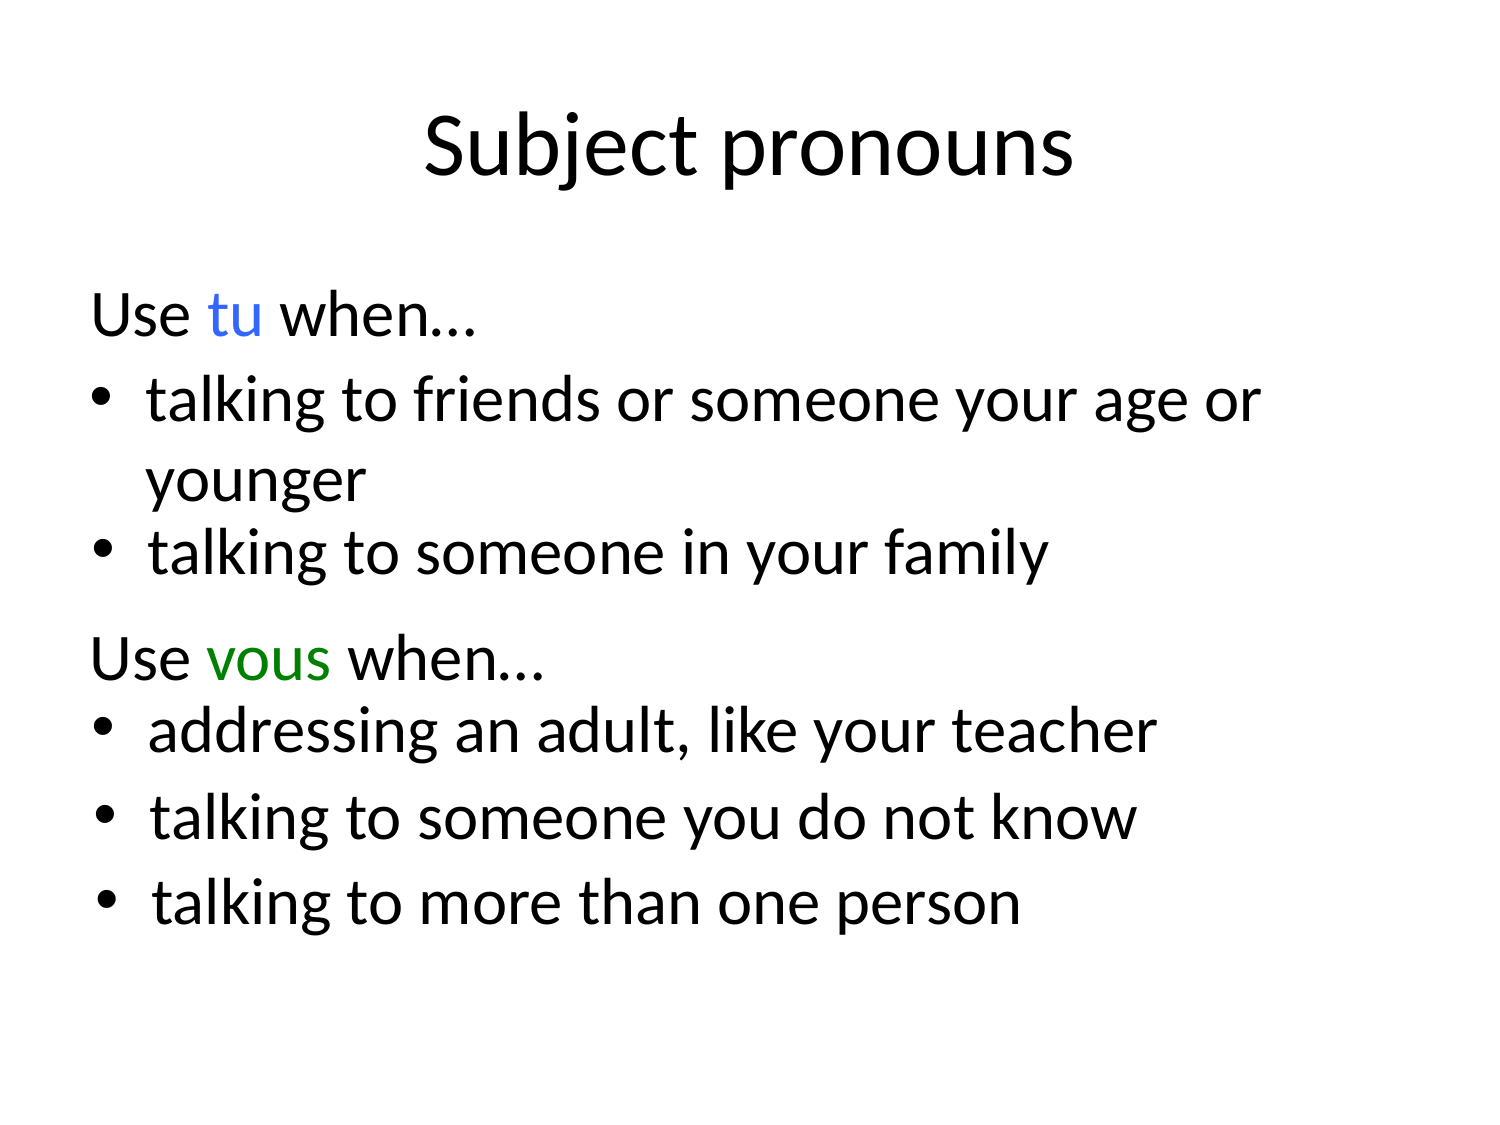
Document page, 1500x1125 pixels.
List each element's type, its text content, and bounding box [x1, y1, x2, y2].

list Use tu when… [75, 262, 549, 347]
text_box talking to more than one person [80, 850, 1388, 980]
text_box addressing an adult, like your teacher [76, 677, 1385, 807]
text_box talking to someone you do not know [78, 765, 1387, 894]
text_box talking to friends or someone your age or younger [74, 347, 1425, 531]
title Subject pronouns [75, 45, 1425, 233]
text_box talking to someone in your family [76, 499, 1427, 639]
text_box Use vous when… [74, 606, 591, 736]
